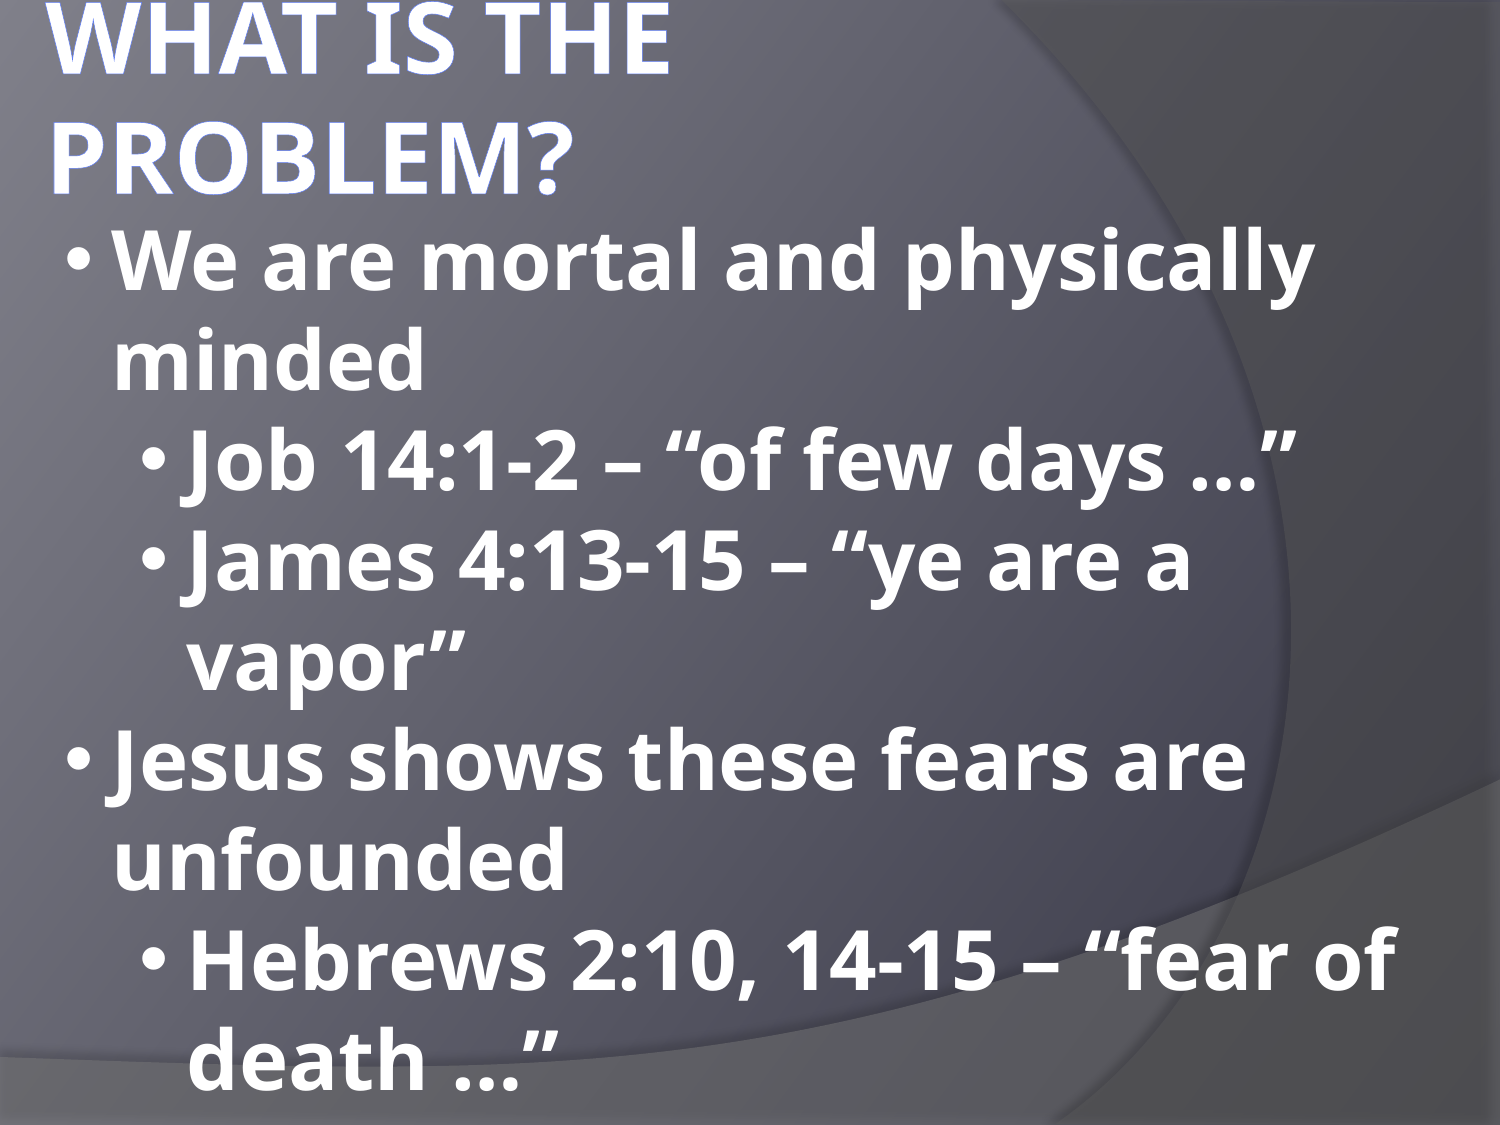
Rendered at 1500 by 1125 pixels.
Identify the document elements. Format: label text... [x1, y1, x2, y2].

text_box What is the problem? [37, 0, 1100, 222]
text_box We are mortal and physically minded Job 14:1-2 – “of few days …” James 4:13-15 – “ye are a vapor” Jesus shows these fears are unfounded Hebrews 2:10, 14-15 – “fear of death …” John 14:1 – “believe also in me” [50, 200, 1450, 1125]
